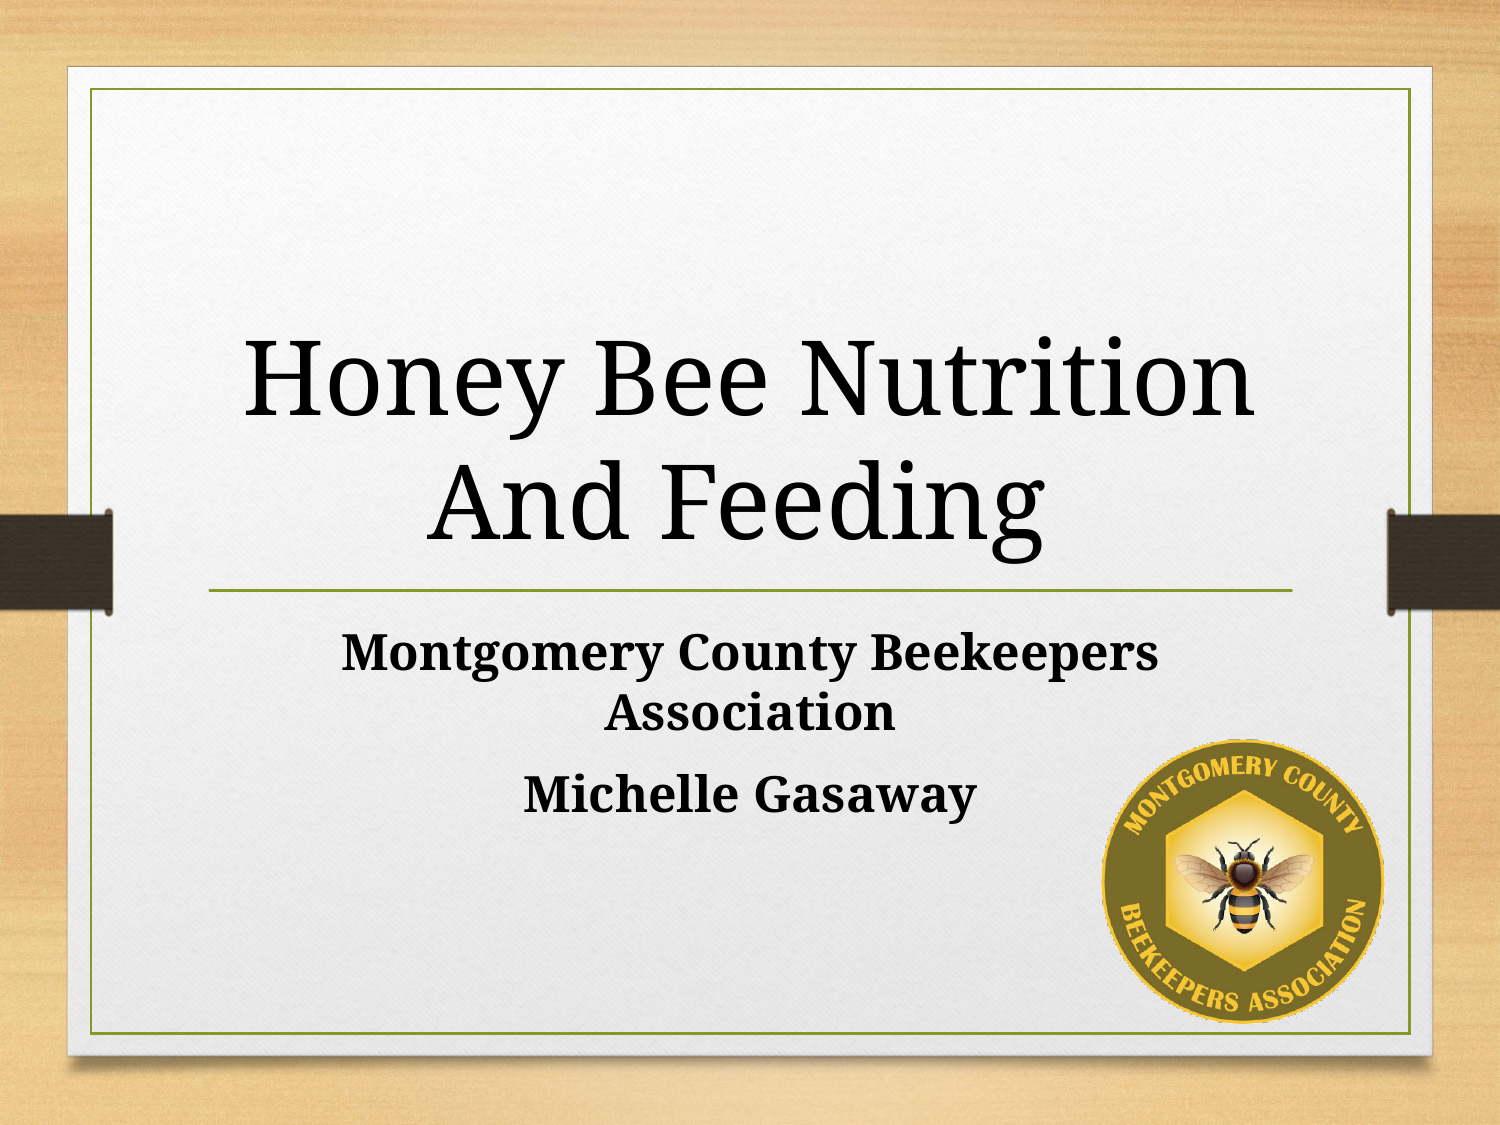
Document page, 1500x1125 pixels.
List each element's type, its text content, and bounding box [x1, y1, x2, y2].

list Montgomery County Beekeepers Association Michelle Gasaway [209, 612, 1292, 792]
picture [0, 0, 1500, 1125]
title Honey Bee Nutrition And Feeding [209, 269, 1292, 569]
